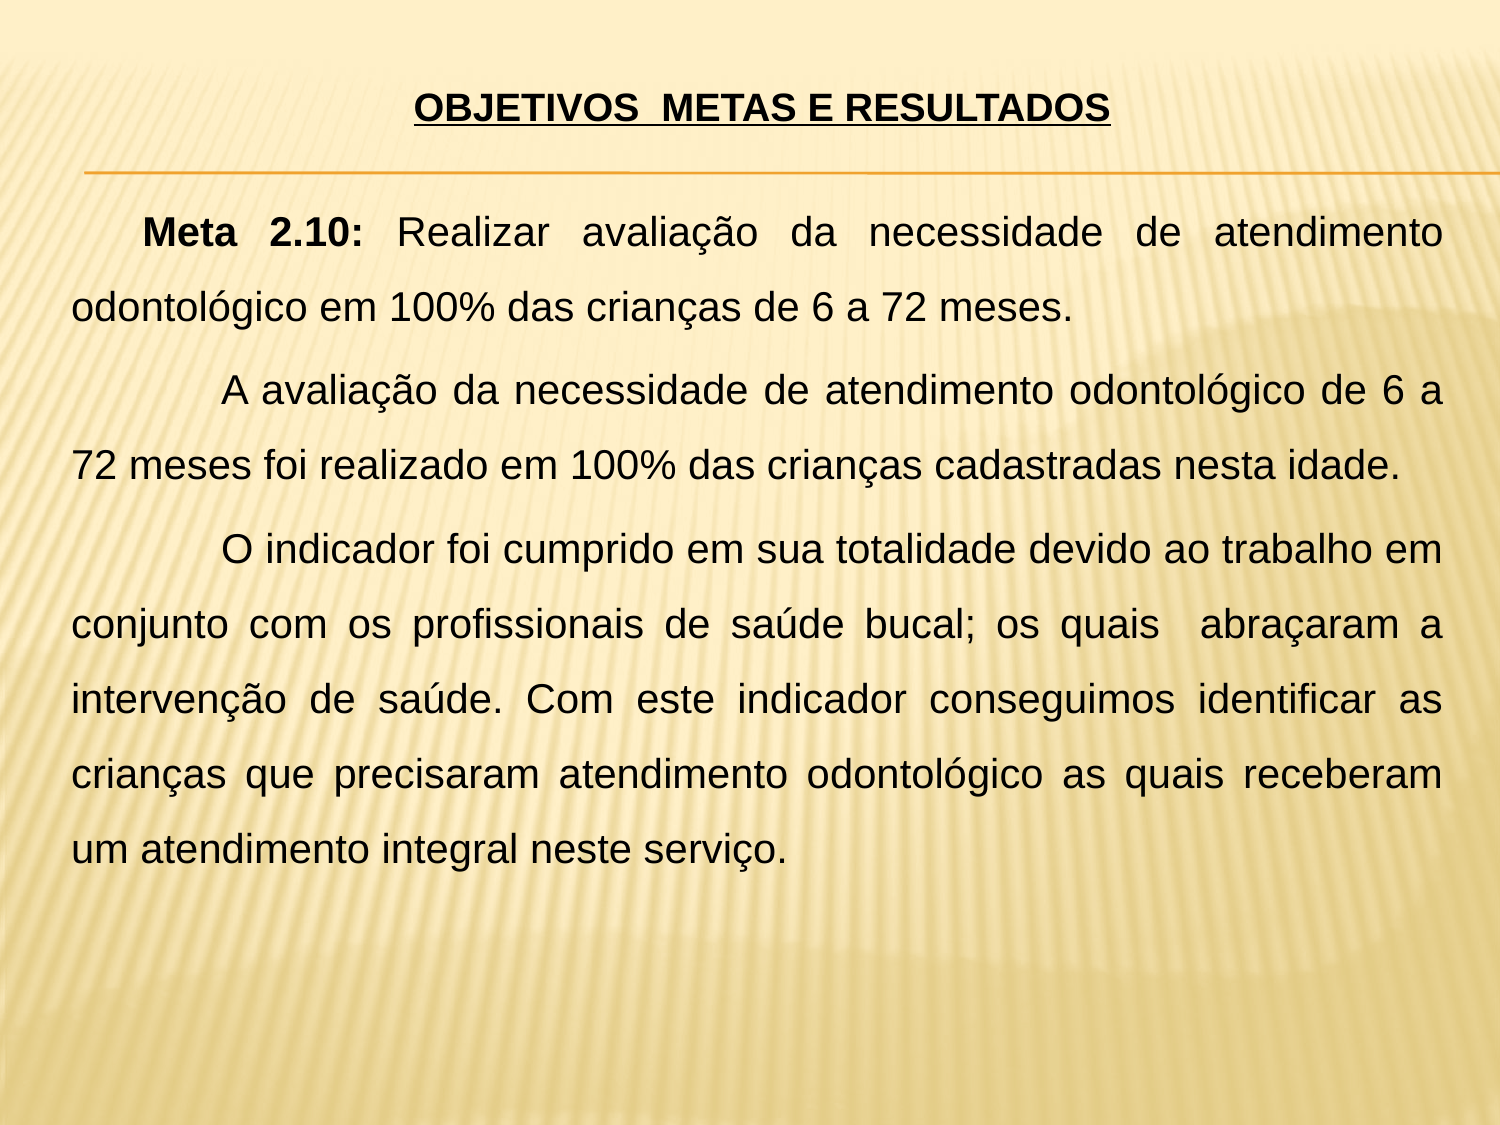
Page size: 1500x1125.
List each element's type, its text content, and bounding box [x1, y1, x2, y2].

text_box OBJETIVOS METAS E RESULTADOS [49, 74, 1475, 138]
list Meta 2.10: Realizar avaliação da necessidade de atendimento odontológico em 100% das crianças de 6 a 72 meses. A avaliação da necessidade de atendimento odontológico de 6 a 72 meses foi realizado em 100% das crianças cadastradas nesta idade. O indicador foi cumprido em sua totalidade devido ao trabalho em conjunto com os profissionais de saúde bucal; os quais abraçaram a intervenção de saúde. Com este indicador conseguimos identificar as crianças que precisaram atendimento odontológico as quais receberam um atendimento integral neste serviço. [0, 172, 1459, 965]
